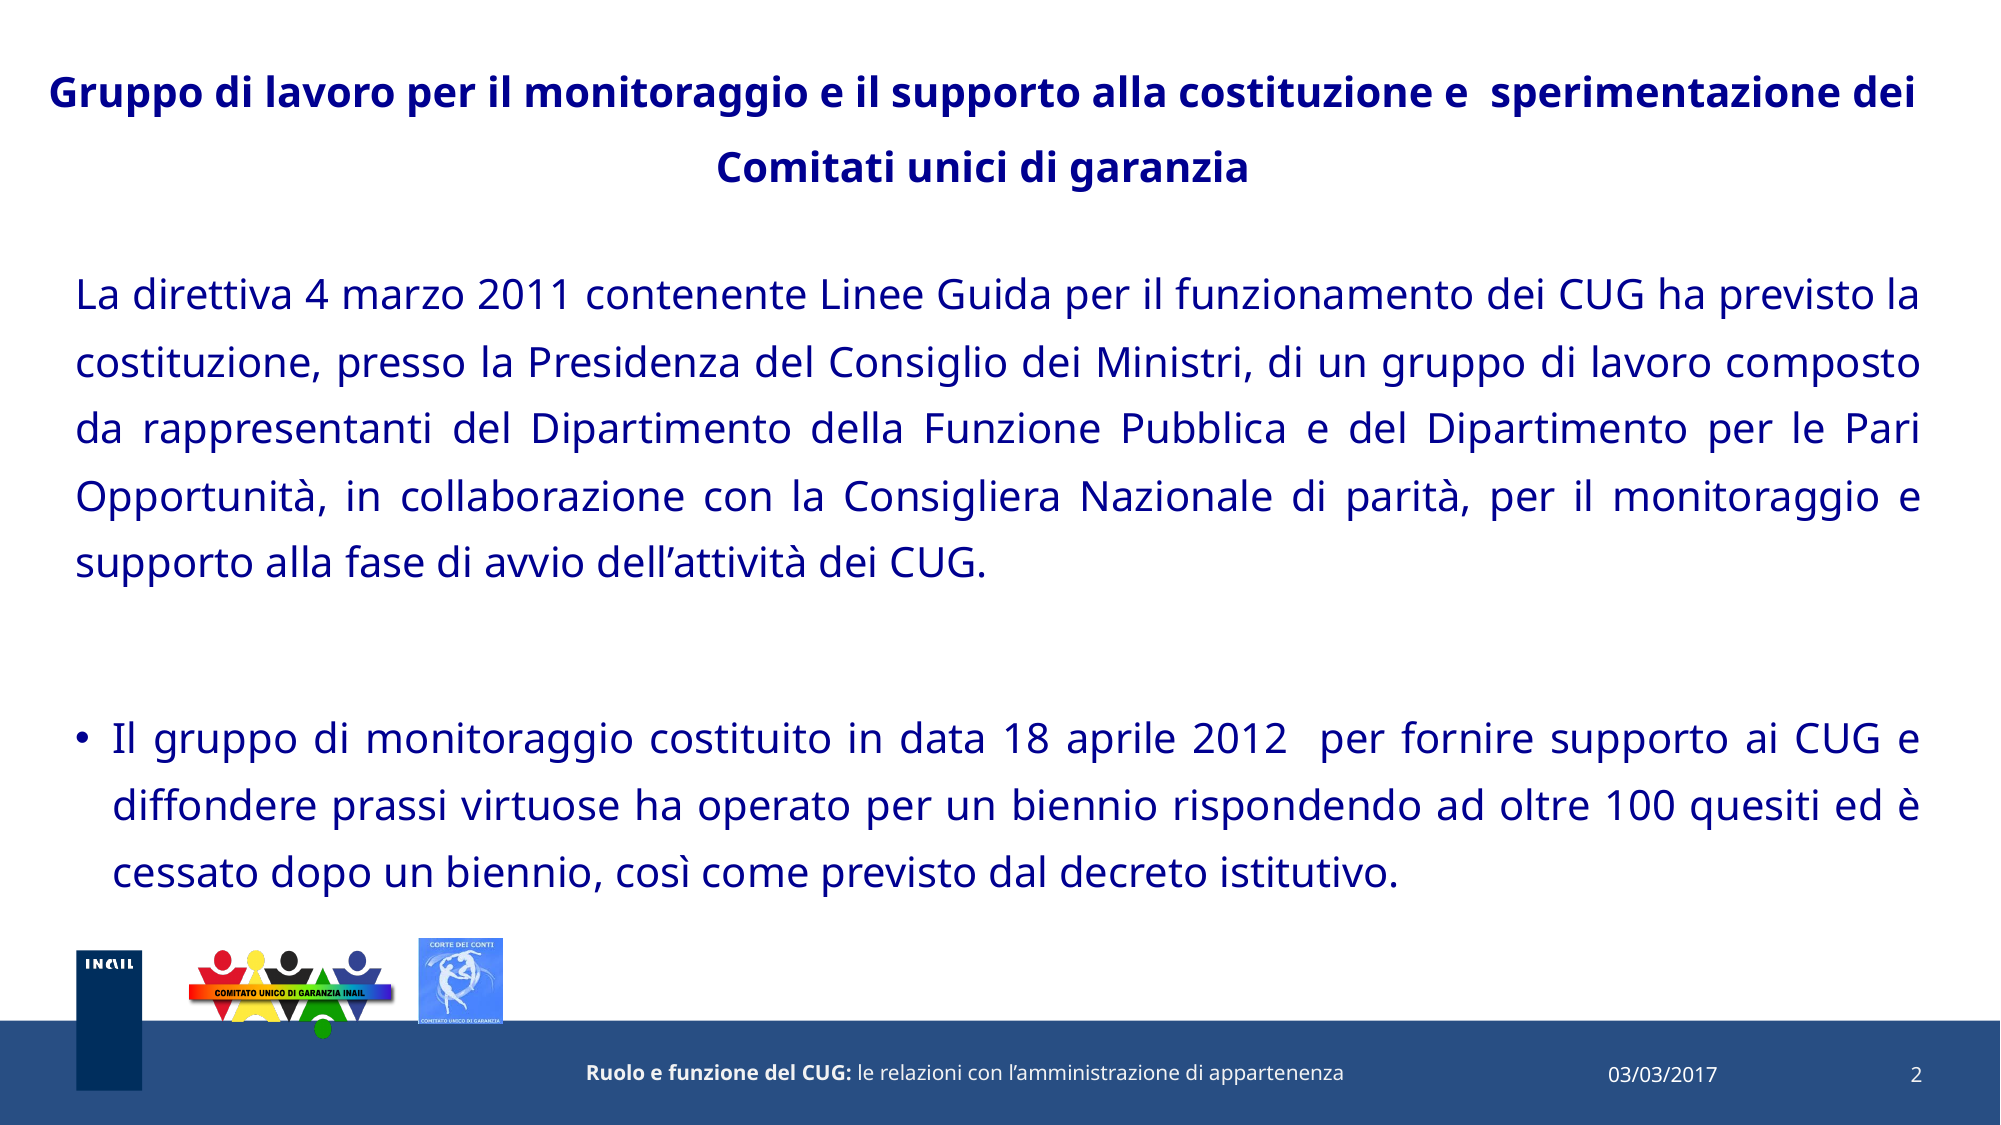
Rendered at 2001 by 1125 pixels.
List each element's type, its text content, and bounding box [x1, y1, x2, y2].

slide_number 2 [1684, 1061, 1923, 1122]
list Ruolo e funzione del CUG: le relazioni con l’amministrazione di appartenenza [443, 1061, 1488, 1100]
picture [418, 938, 503, 1024]
list La direttiva 4 marzo 2011 contenente Linee Guida per il funzionamento dei CUG ha previsto la costituzione, presso la Presidenza del Consiglio dei Ministri, di un gruppo di lavoro composto da rappresentanti del Dipartimento della Funzione Pubblica e del Dipartimento per le Pari Opportunità, in collaborazione con la Consigliera Nazionale di parità, per il monitoraggio e supporto alla fase di avvio dell’attività dei CUG. Il gruppo di monitoraggio costituito in data 18 aprile 2012 per fornire supporto ai CUG e diffondere prassi virtuose ha operato per un biennio rispondendo ad oltre 100 quesiti ed è cessato dopo un biennio, così come previsto dal decreto istitutivo. [75, 181, 1923, 939]
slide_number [1544, 1061, 1684, 1122]
title Gruppo di lavoro per il monitoraggio e il supporto alla costituzione e sperimentazione dei Comitati unici di garanzia [43, 41, 1923, 181]
picture [186, 950, 398, 1039]
